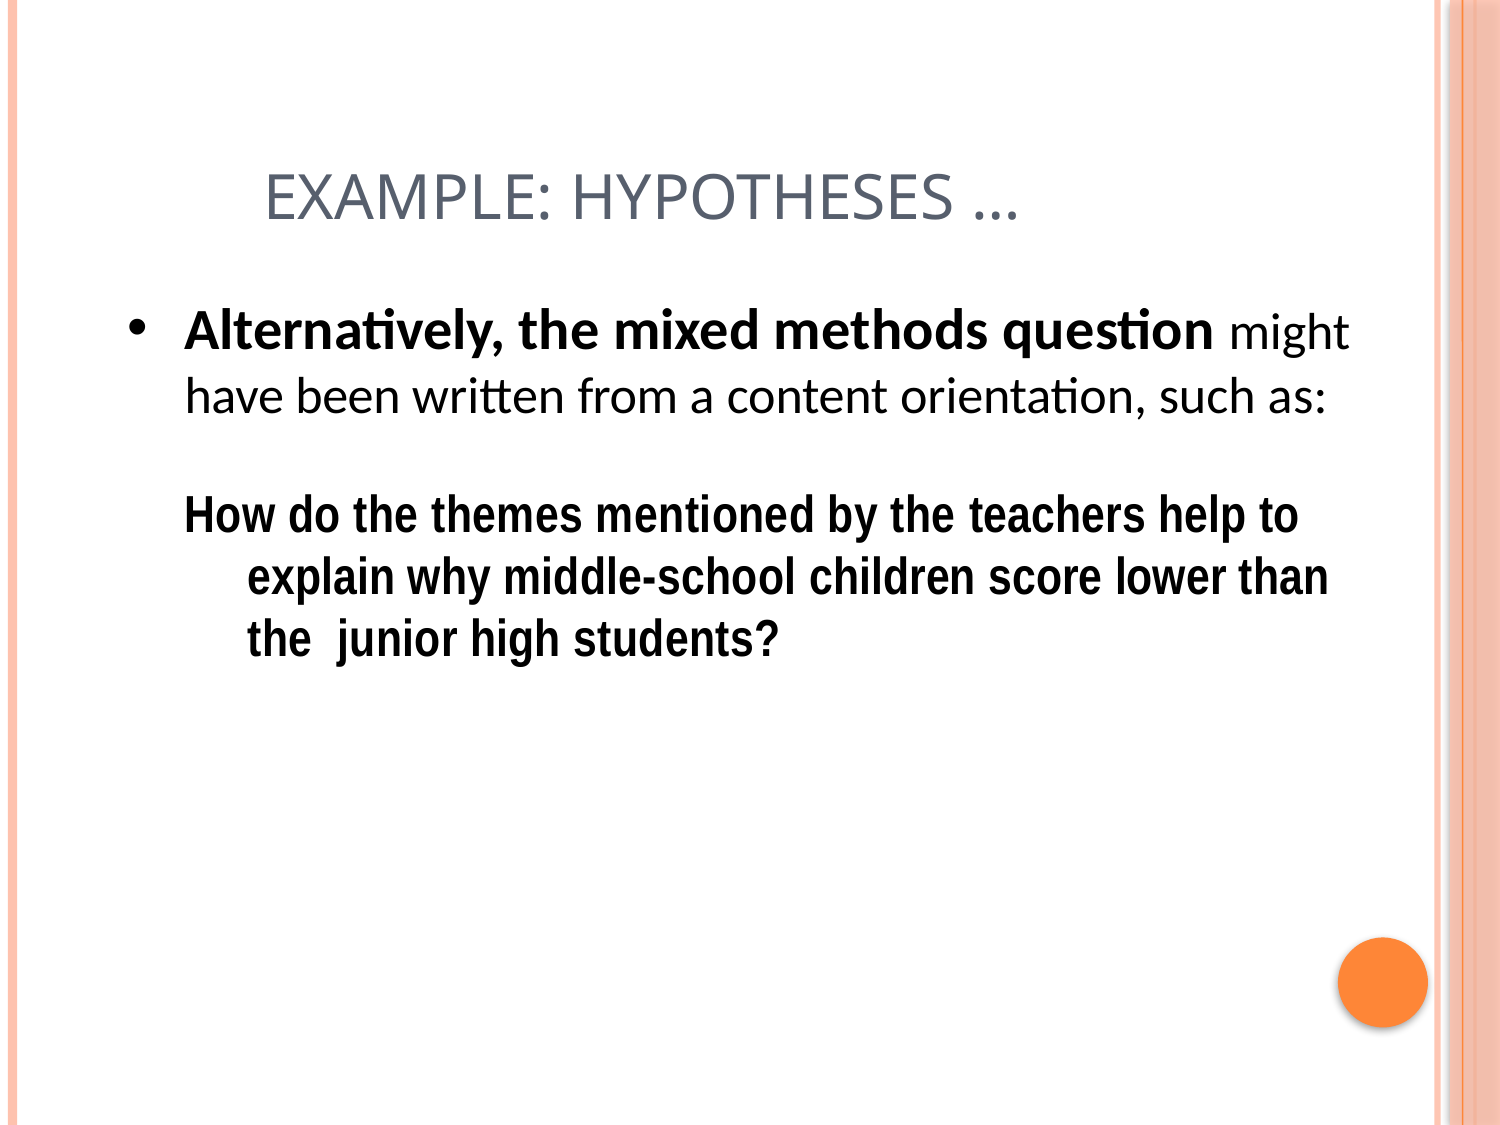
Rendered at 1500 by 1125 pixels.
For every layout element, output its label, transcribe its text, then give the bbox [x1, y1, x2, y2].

text_box Alternatively, the mixed methods question might have been written from a content orientation, such as: How do the themes mentioned by the teachers help to explain why middle-school children score lower than the junior high students? [125, 291, 1402, 669]
title Example: Hypotheses … [75, 8, 1300, 233]
